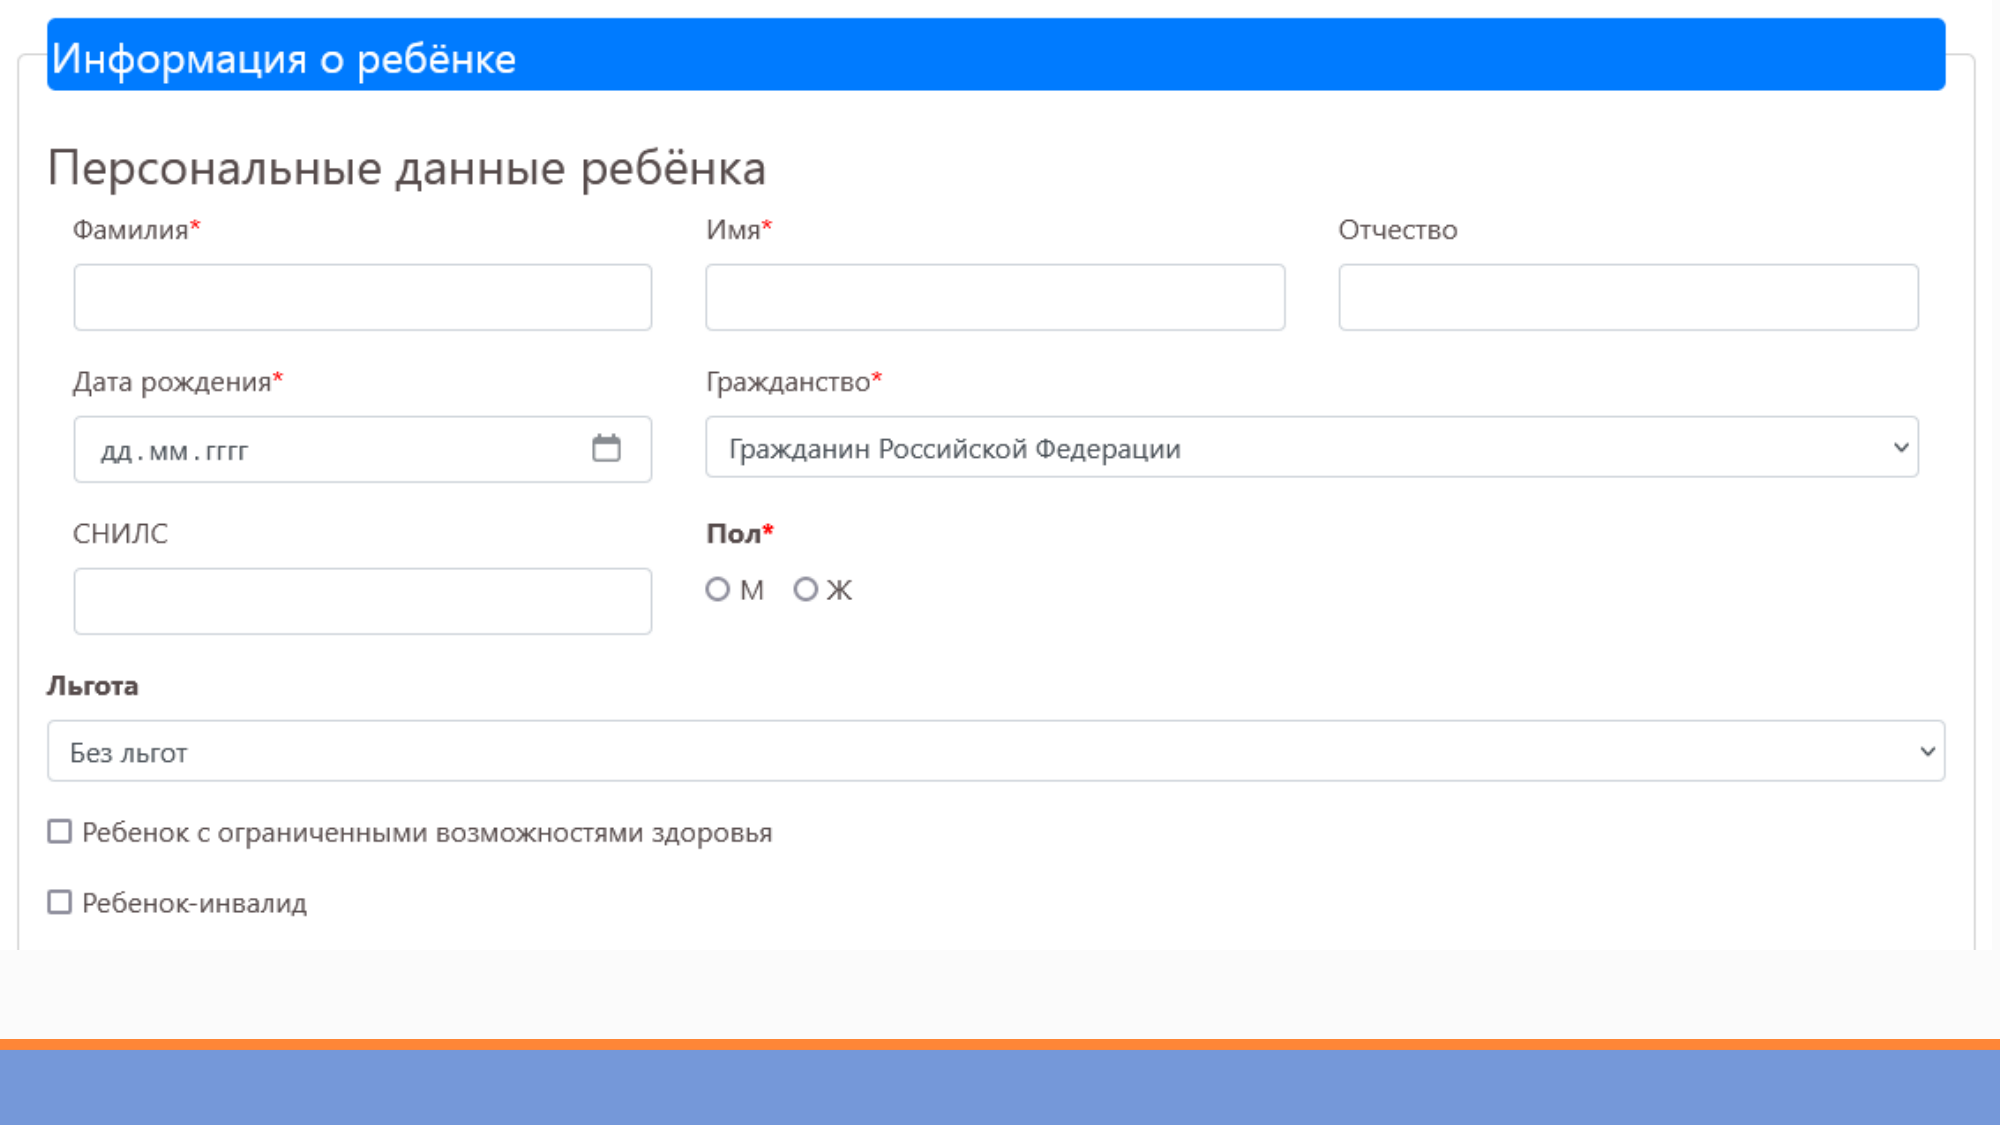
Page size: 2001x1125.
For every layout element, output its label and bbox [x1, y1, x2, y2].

picture [0, 0, 1993, 950]
